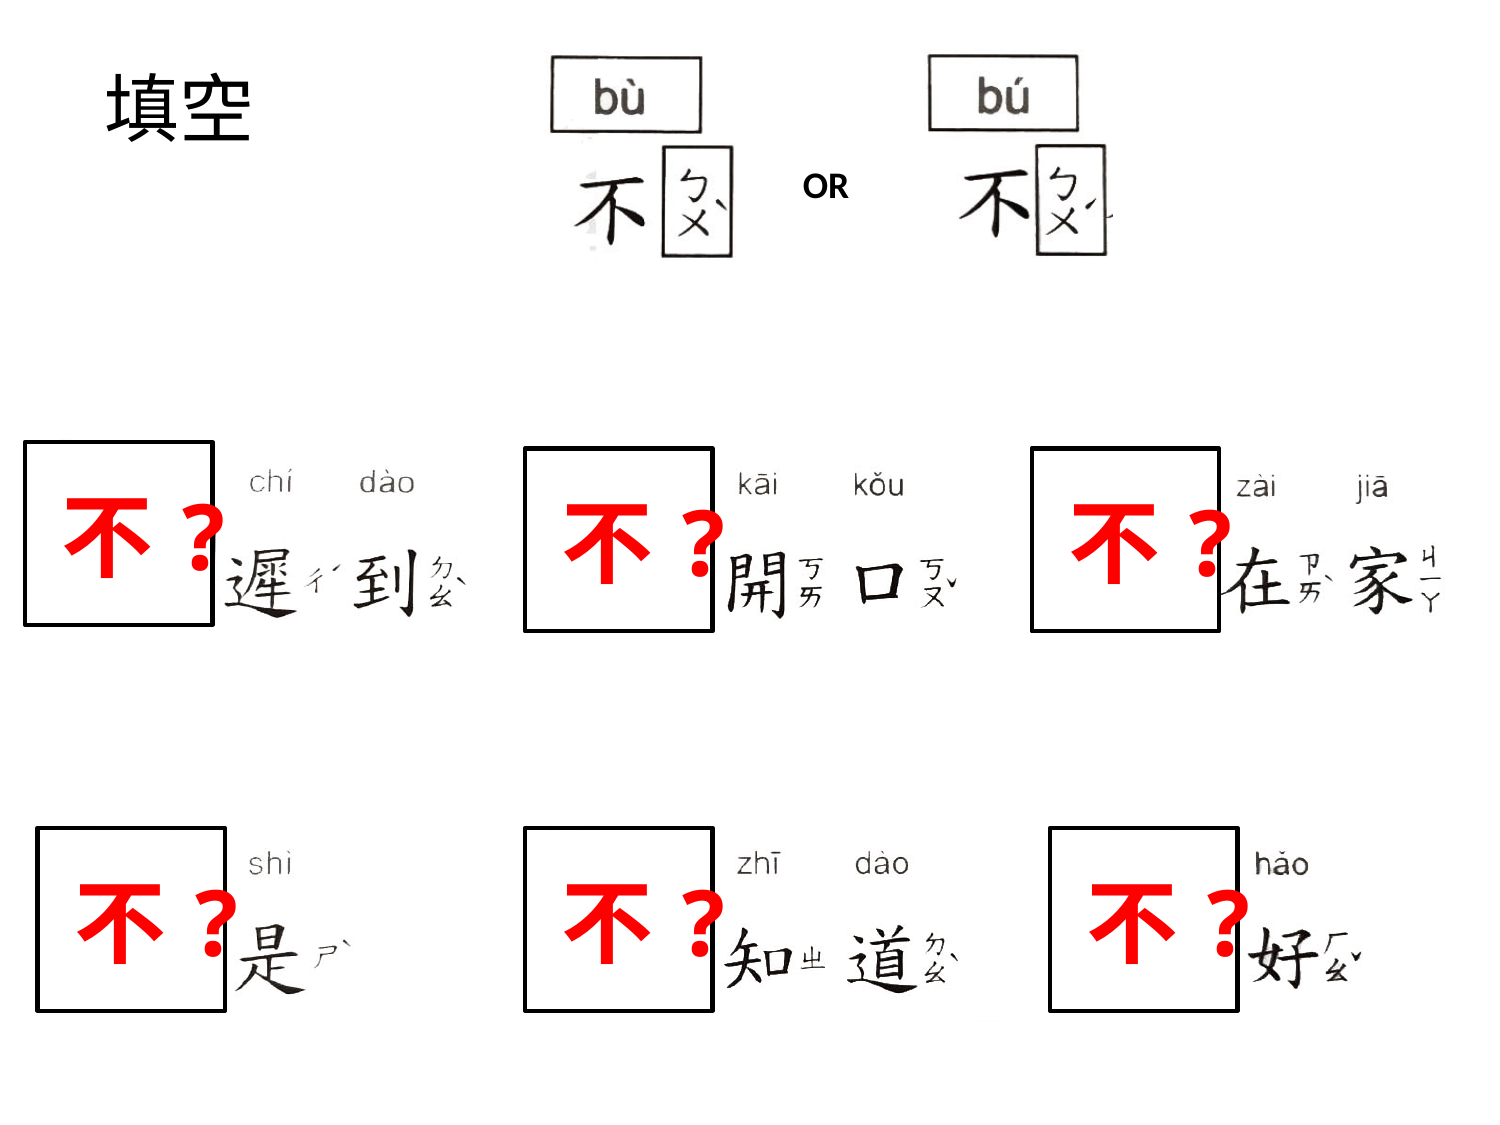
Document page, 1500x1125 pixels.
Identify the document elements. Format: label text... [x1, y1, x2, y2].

picture [0, 348, 1497, 1038]
picture [541, 49, 743, 263]
picture [921, 49, 1113, 259]
text_box OR [788, 153, 865, 214]
text_box 填空 [89, 54, 270, 160]
